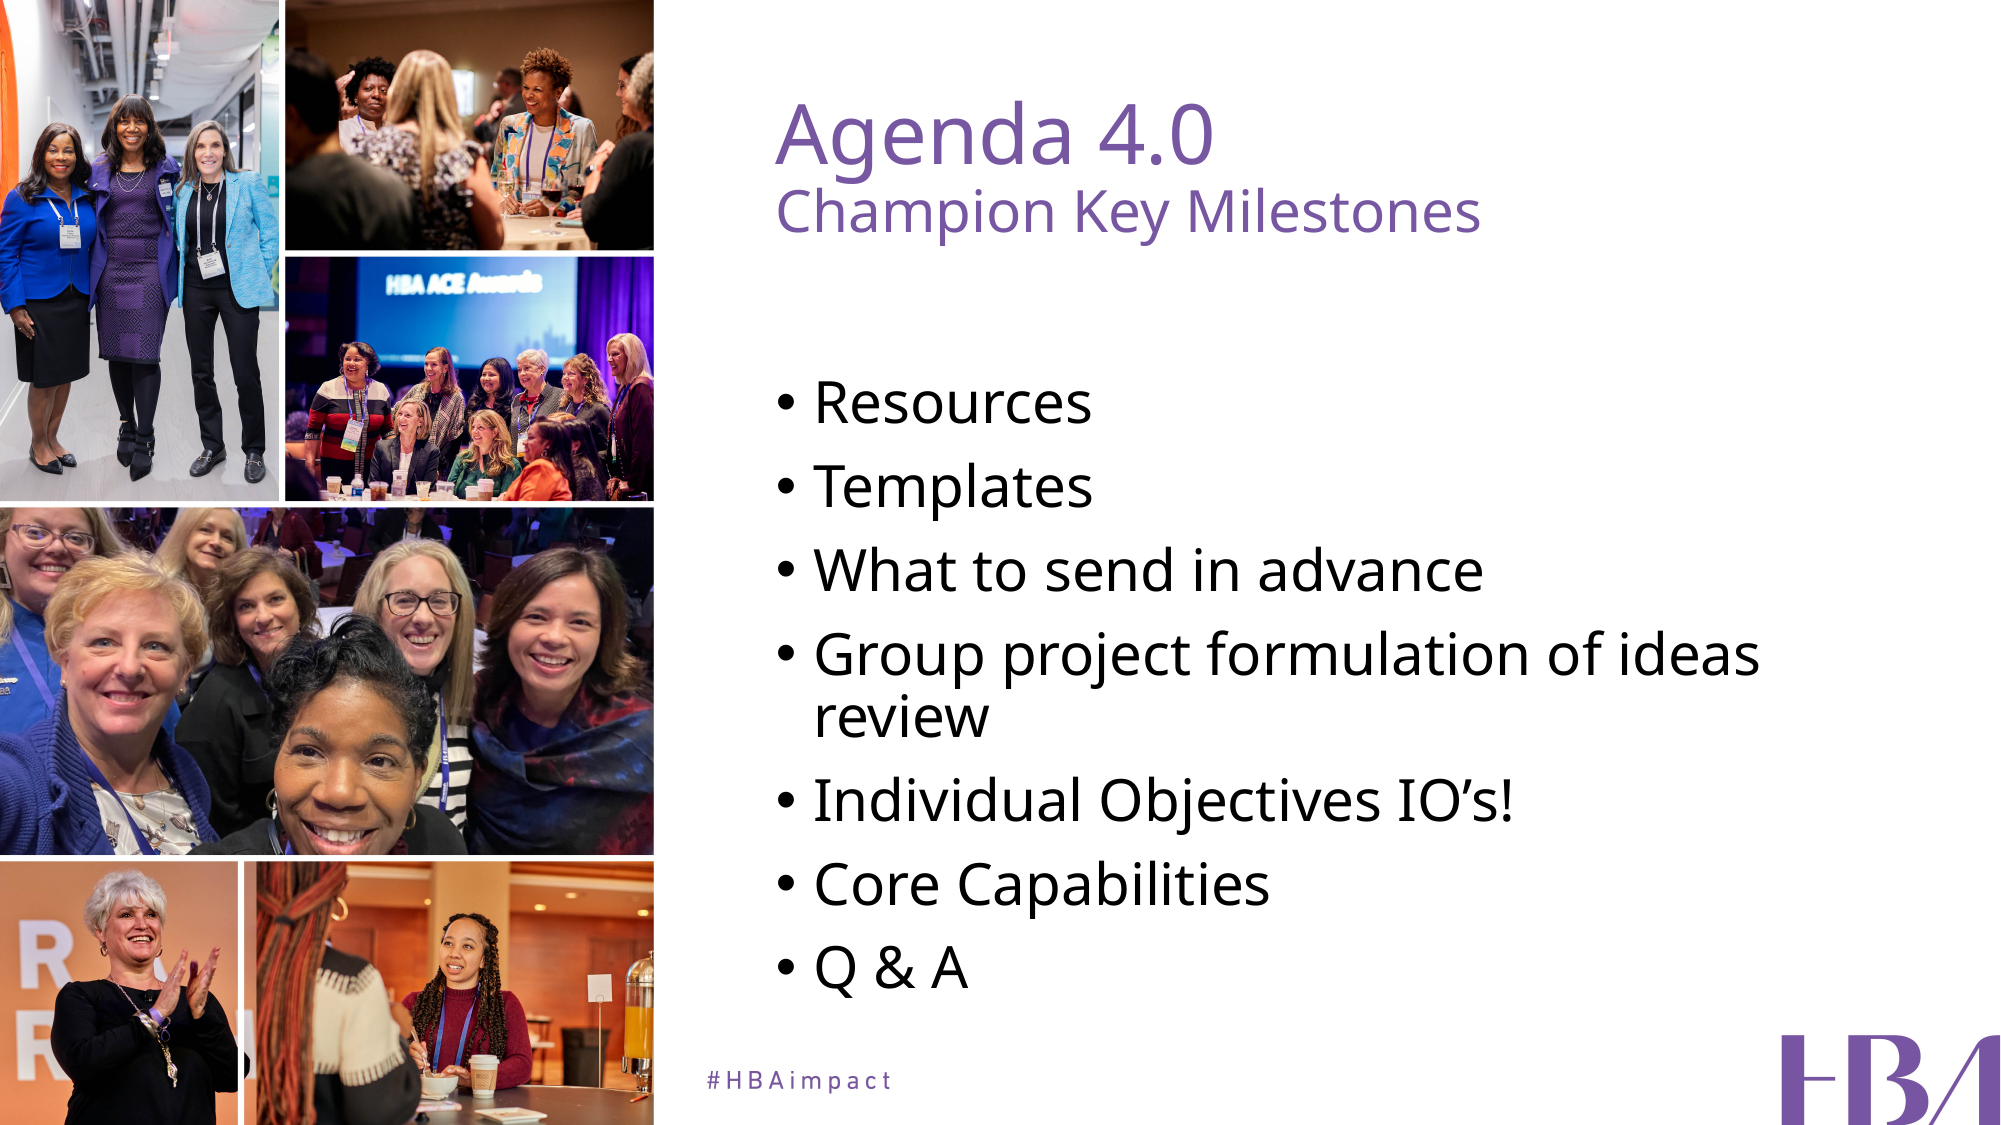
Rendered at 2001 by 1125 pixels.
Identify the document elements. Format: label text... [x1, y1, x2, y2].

list Resources Templates What to send in advance Group project formulation of ideas review Individual Objectives IO’s! Core Capabilities Q & A [760, 366, 1915, 1066]
title Agenda 4.0 Champion Key Milestones [760, 59, 1915, 278]
picture [0, 0, 2001, 1125]
